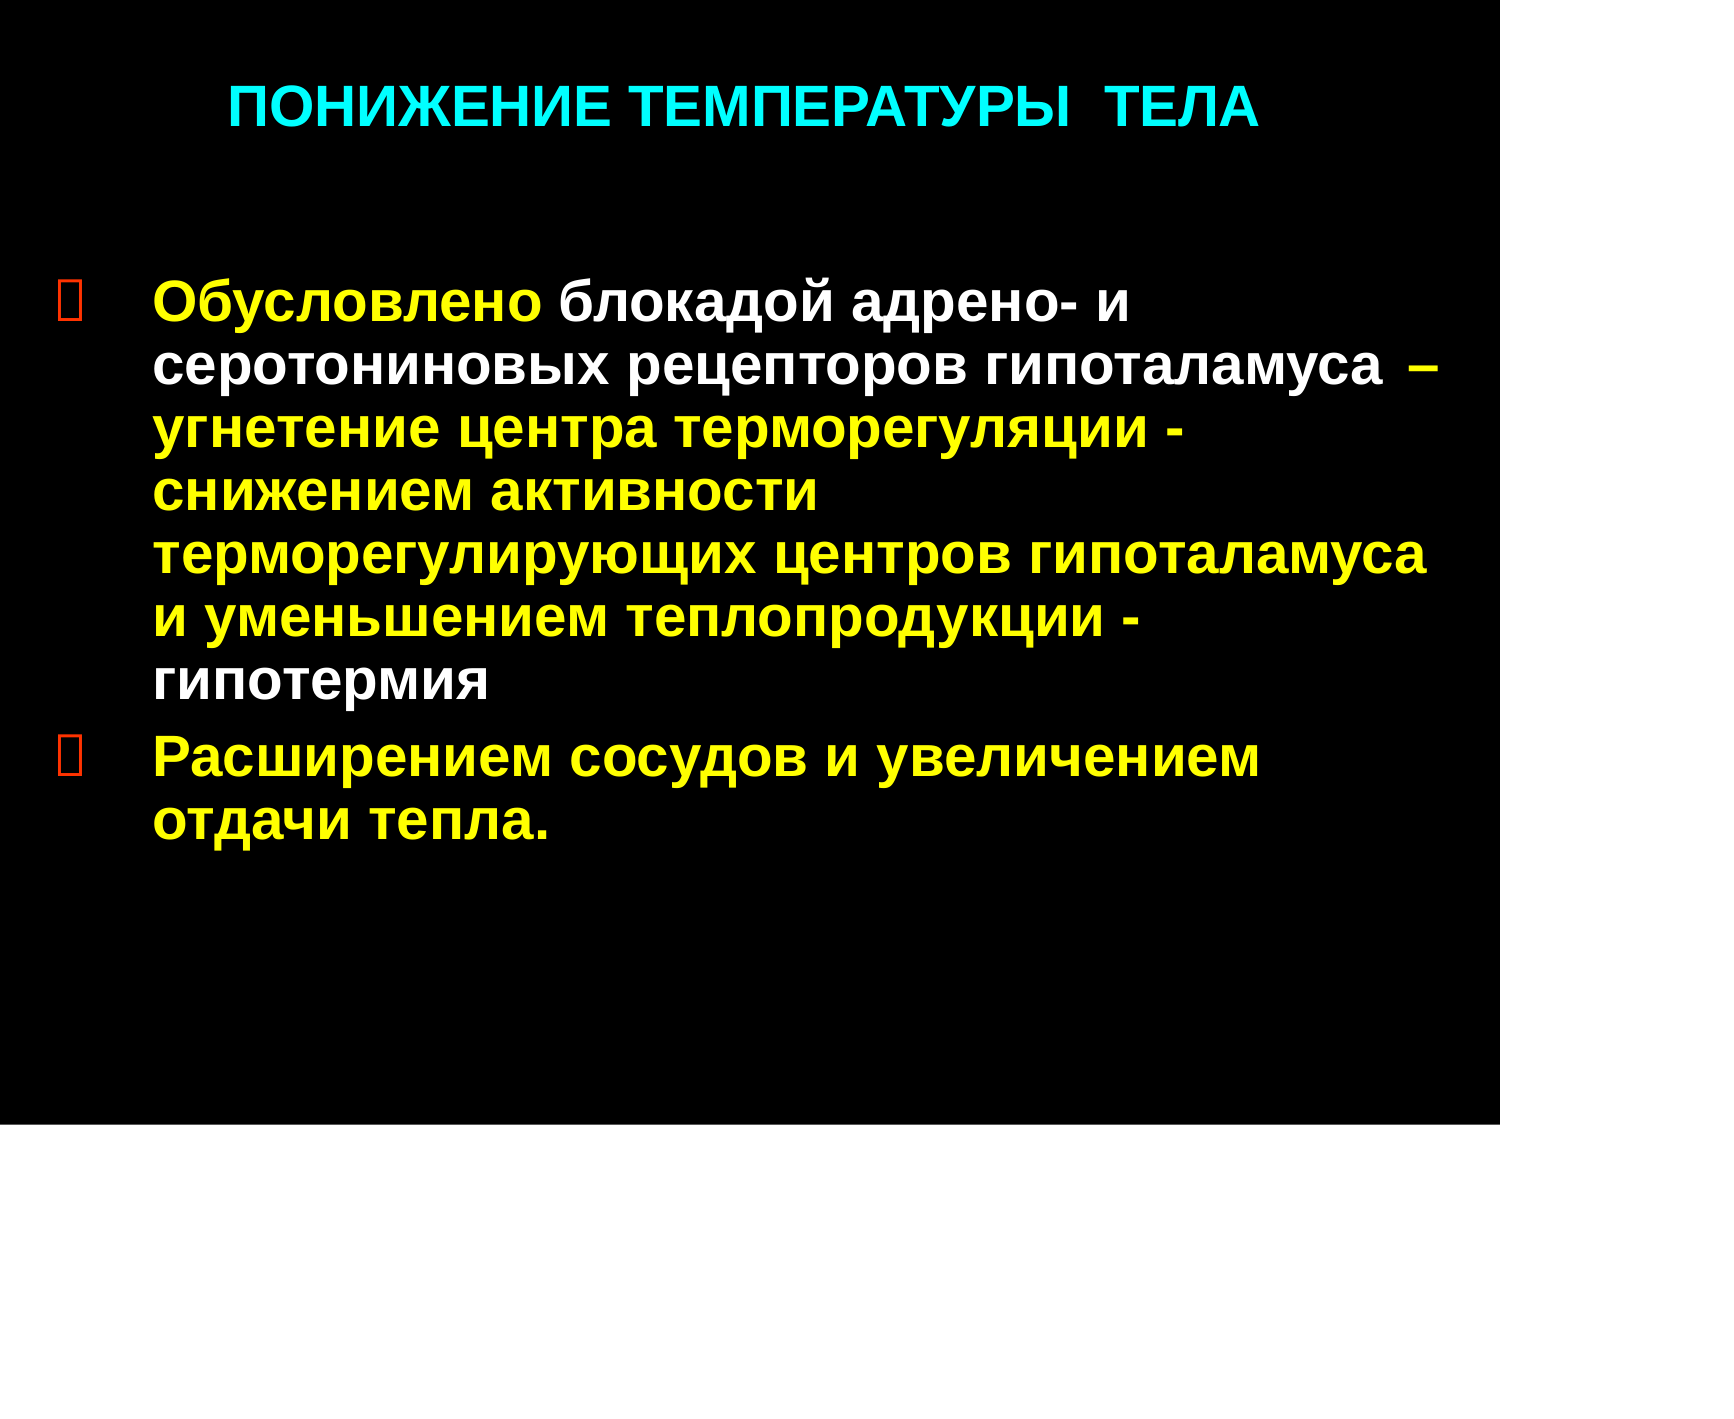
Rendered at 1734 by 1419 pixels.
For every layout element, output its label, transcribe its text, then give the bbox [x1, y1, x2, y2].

text_box [0, 0, 1500, 1125]
text_box Обусловлено блокадой адрено- и серотониновых рецепторов гипоталамуса угнетение центра терморегуляции - снижением активности [150, 271, 1402, 523]
text_box  [50, 726, 110, 789]
text_box ПОНИЖЕНИЕ ТЕМПЕРАТУРЫ ТЕЛА [225, 75, 1283, 139]
text_box  [50, 271, 110, 334]
text_box терморегулирующих центров гипоталамуса и уменьшением теплопродукции - гипотермия Расширением сосудов и увеличением отдачи тепла. [150, 523, 1448, 852]
text_box – [1405, 334, 1452, 397]
